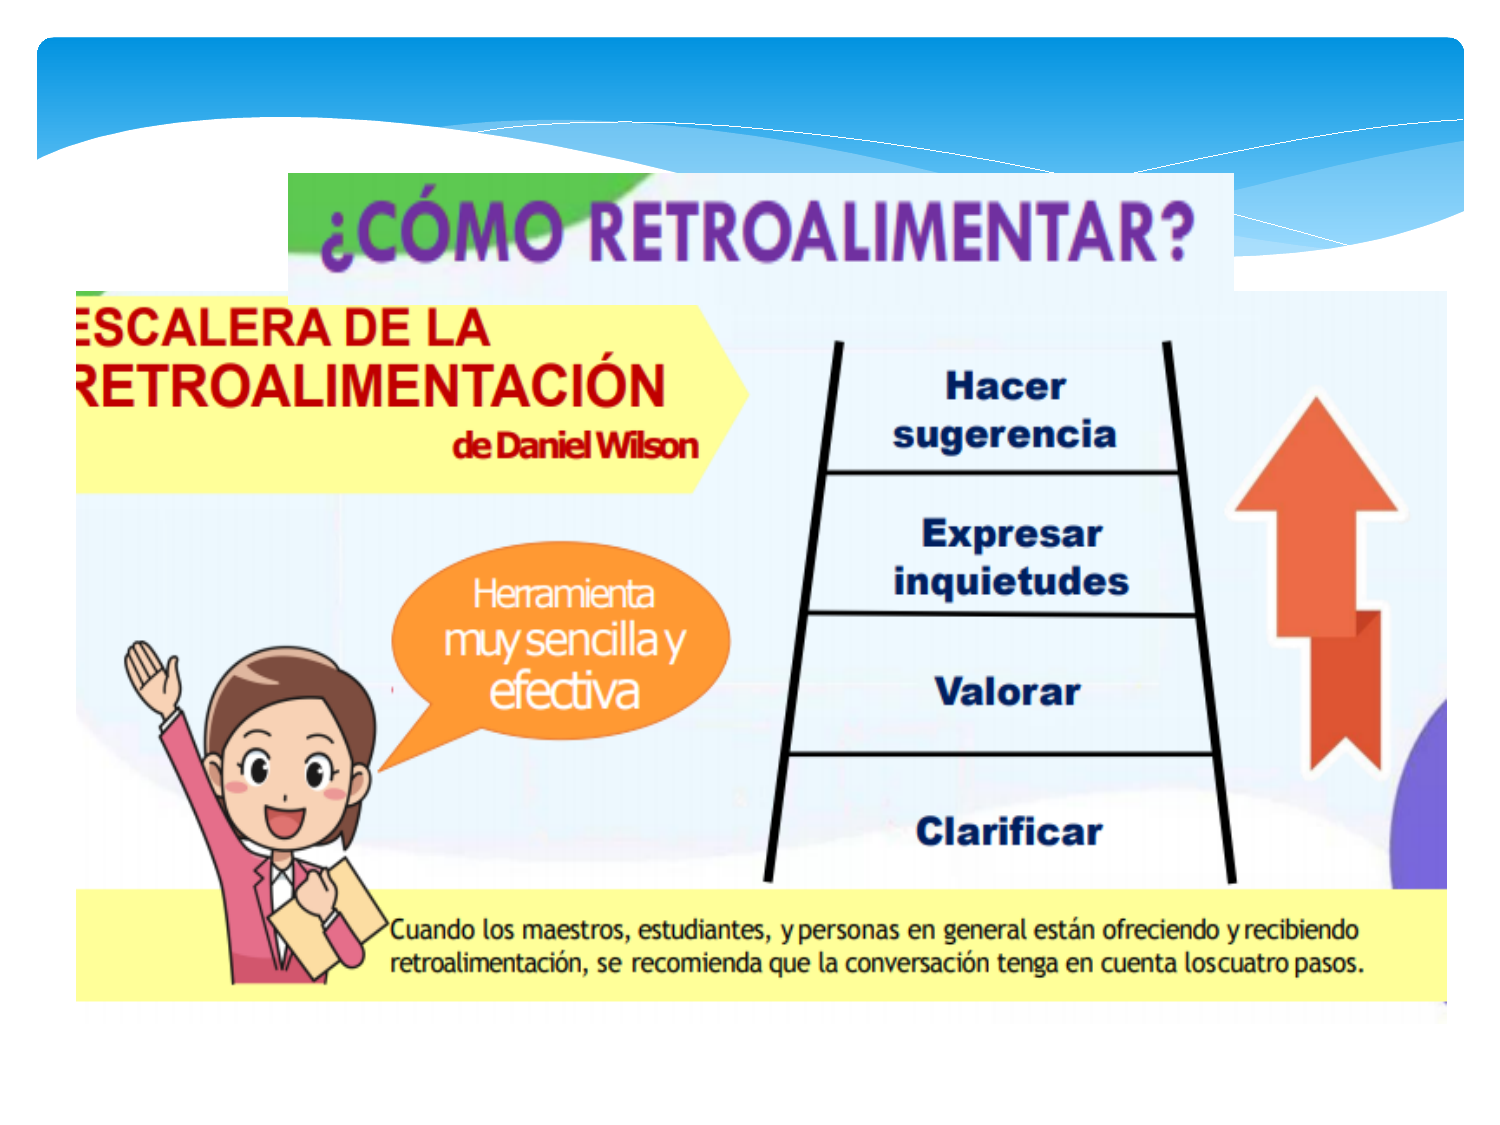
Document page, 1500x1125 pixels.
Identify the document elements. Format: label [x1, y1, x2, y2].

picture [76, 173, 1448, 1024]
